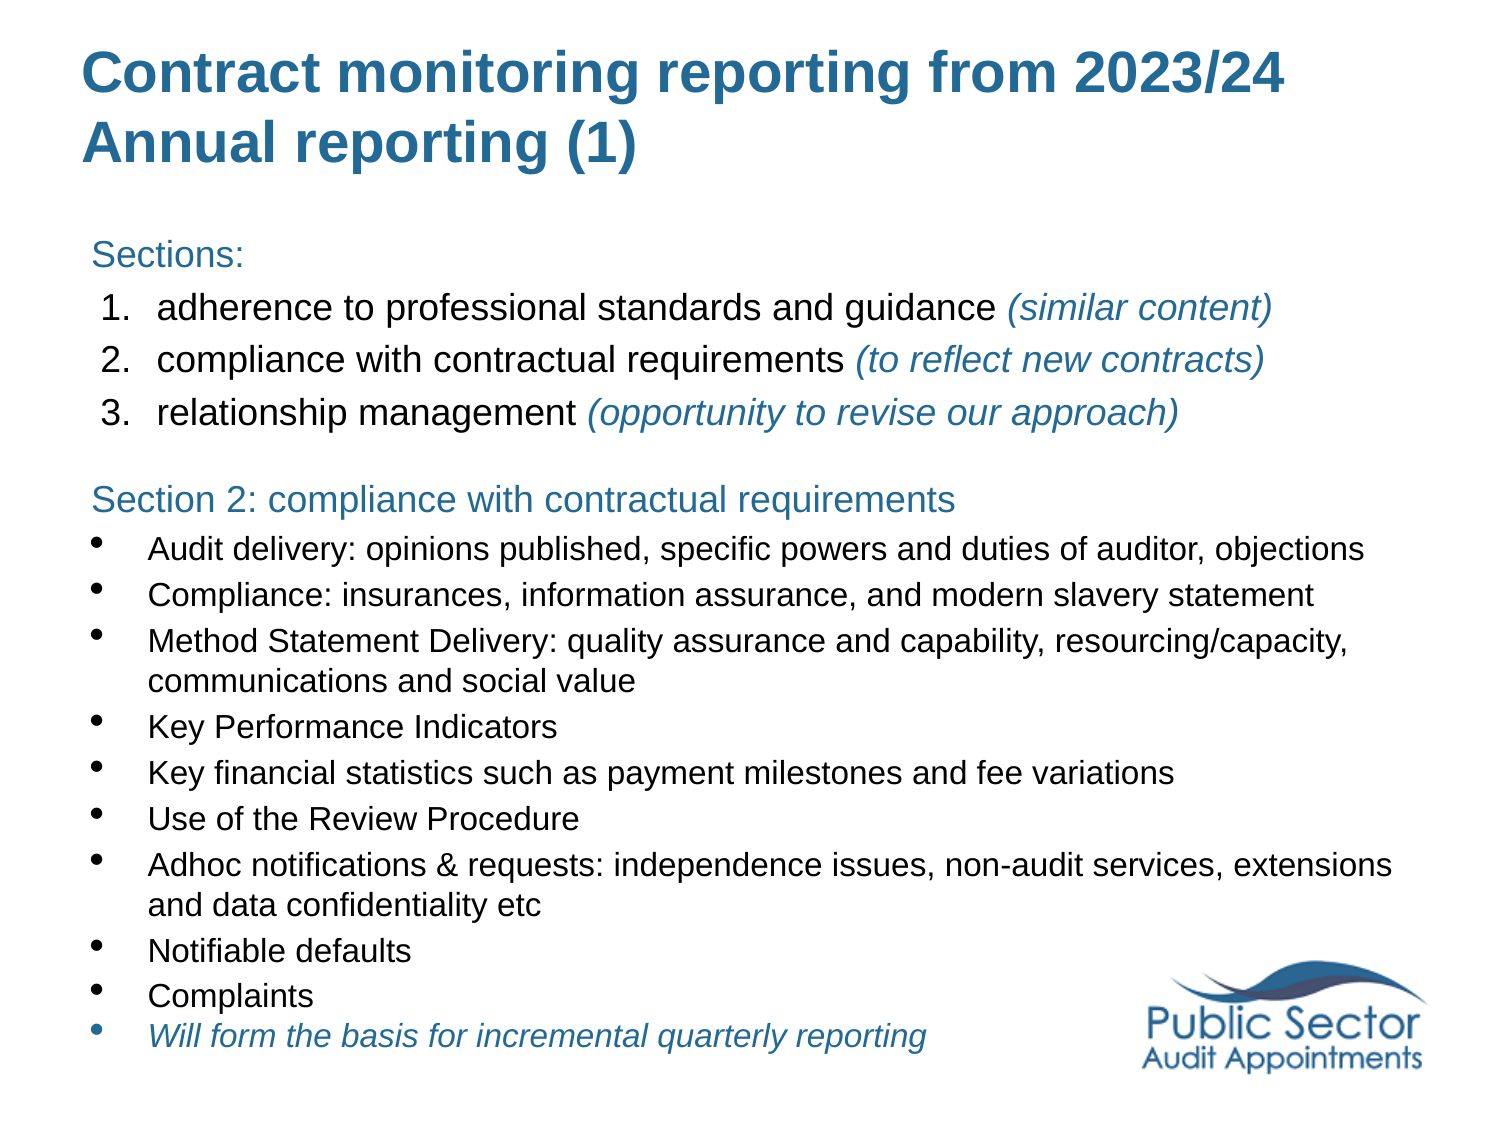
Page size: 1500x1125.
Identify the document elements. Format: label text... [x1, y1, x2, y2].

picture [1136, 986, 1436, 1079]
title Contract monitoring reporting from 2023/24 Annual reporting (1) [66, 27, 1417, 223]
list Sections: adherence to professional standards and guidance (similar content) compliance with contractual requirements (to reflect new contracts) relationship management (opportunity to revise our approach) Section 2: compliance with contractual requirements Audit delivery: opinions published, specific powers and duties of auditor, objections Compliance: insurances, information assurance, and modern slavery statement Method Statement Delivery: quality assurance and capability, resourcing/capacity, communications and social value Key Performance Indicators Key financial statistics such as payment milestones and fee variations Use of the Review Procedure Adhoc notifications & requests: independence issues, non-audit services, extensions and data confidentiality etc Notifiable defaults Complaints Will form the basis for incremental quarterly reporting [76, 222, 1462, 986]
